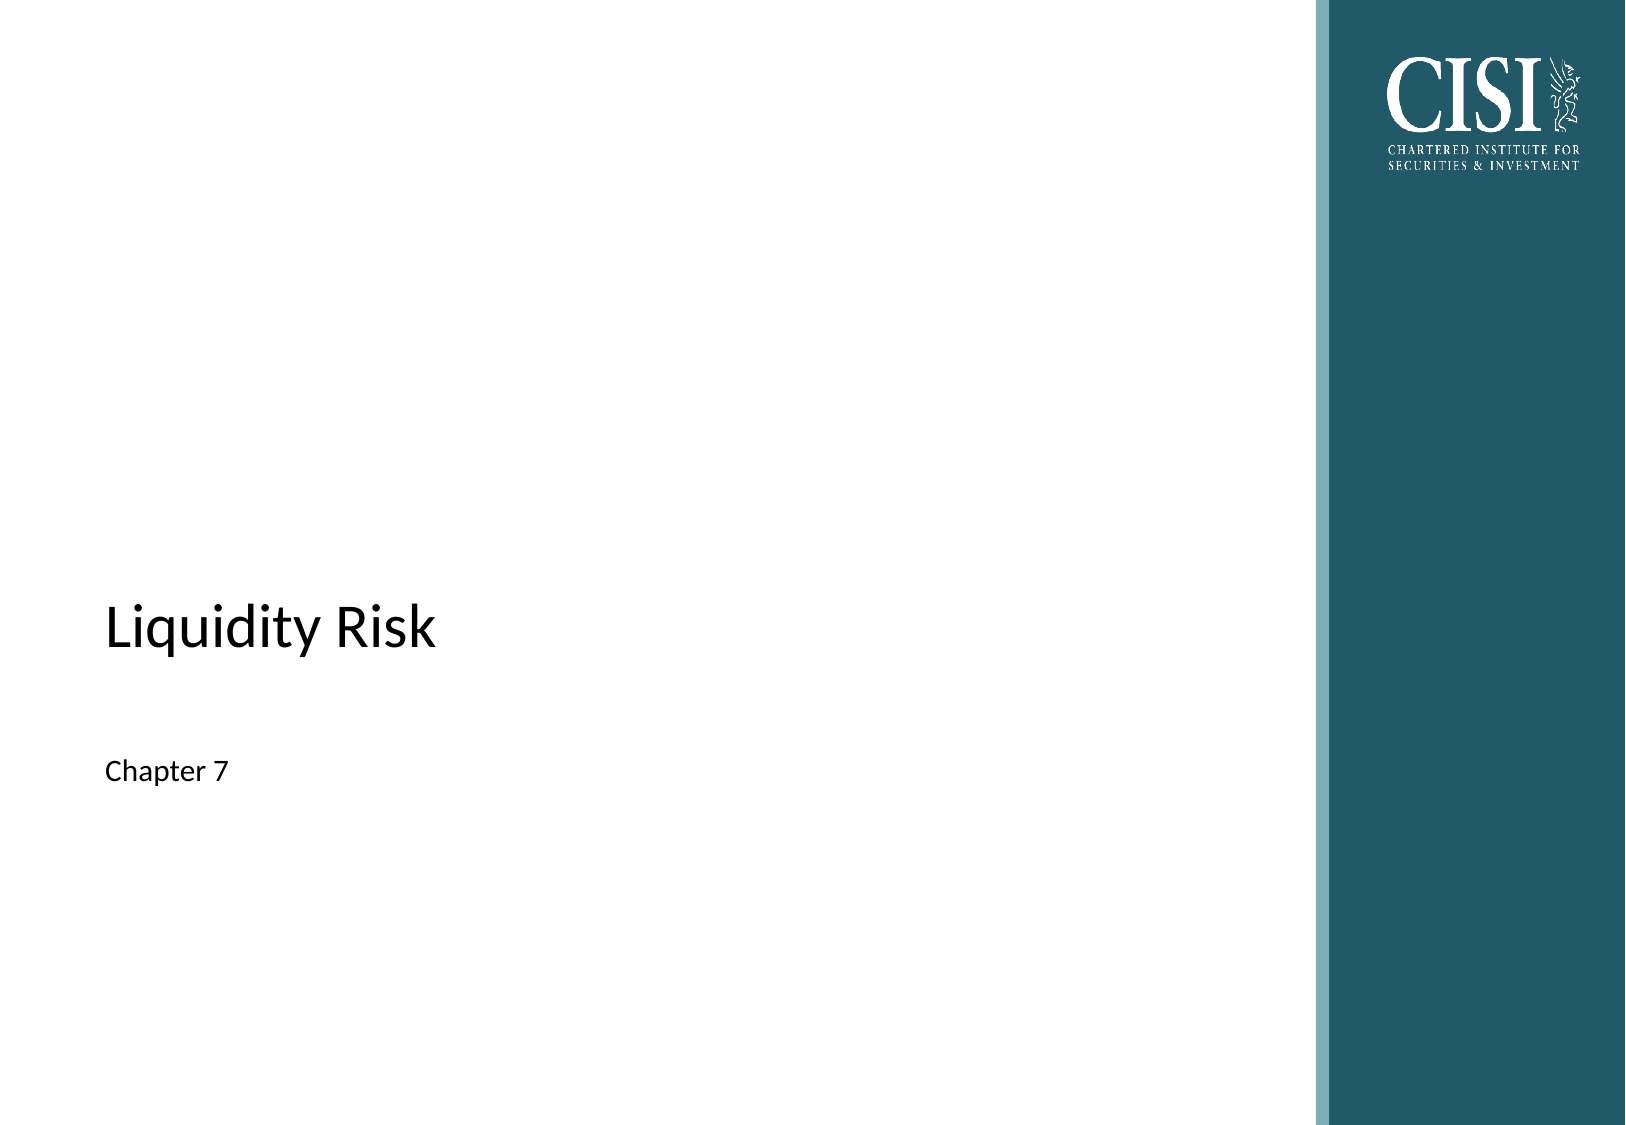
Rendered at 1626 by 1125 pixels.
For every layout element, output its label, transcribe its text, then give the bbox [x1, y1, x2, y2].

title Liquidity Risk [90, 443, 1237, 742]
picture [1330, 0, 1625, 1125]
list Chapter 7 [90, 742, 1237, 884]
